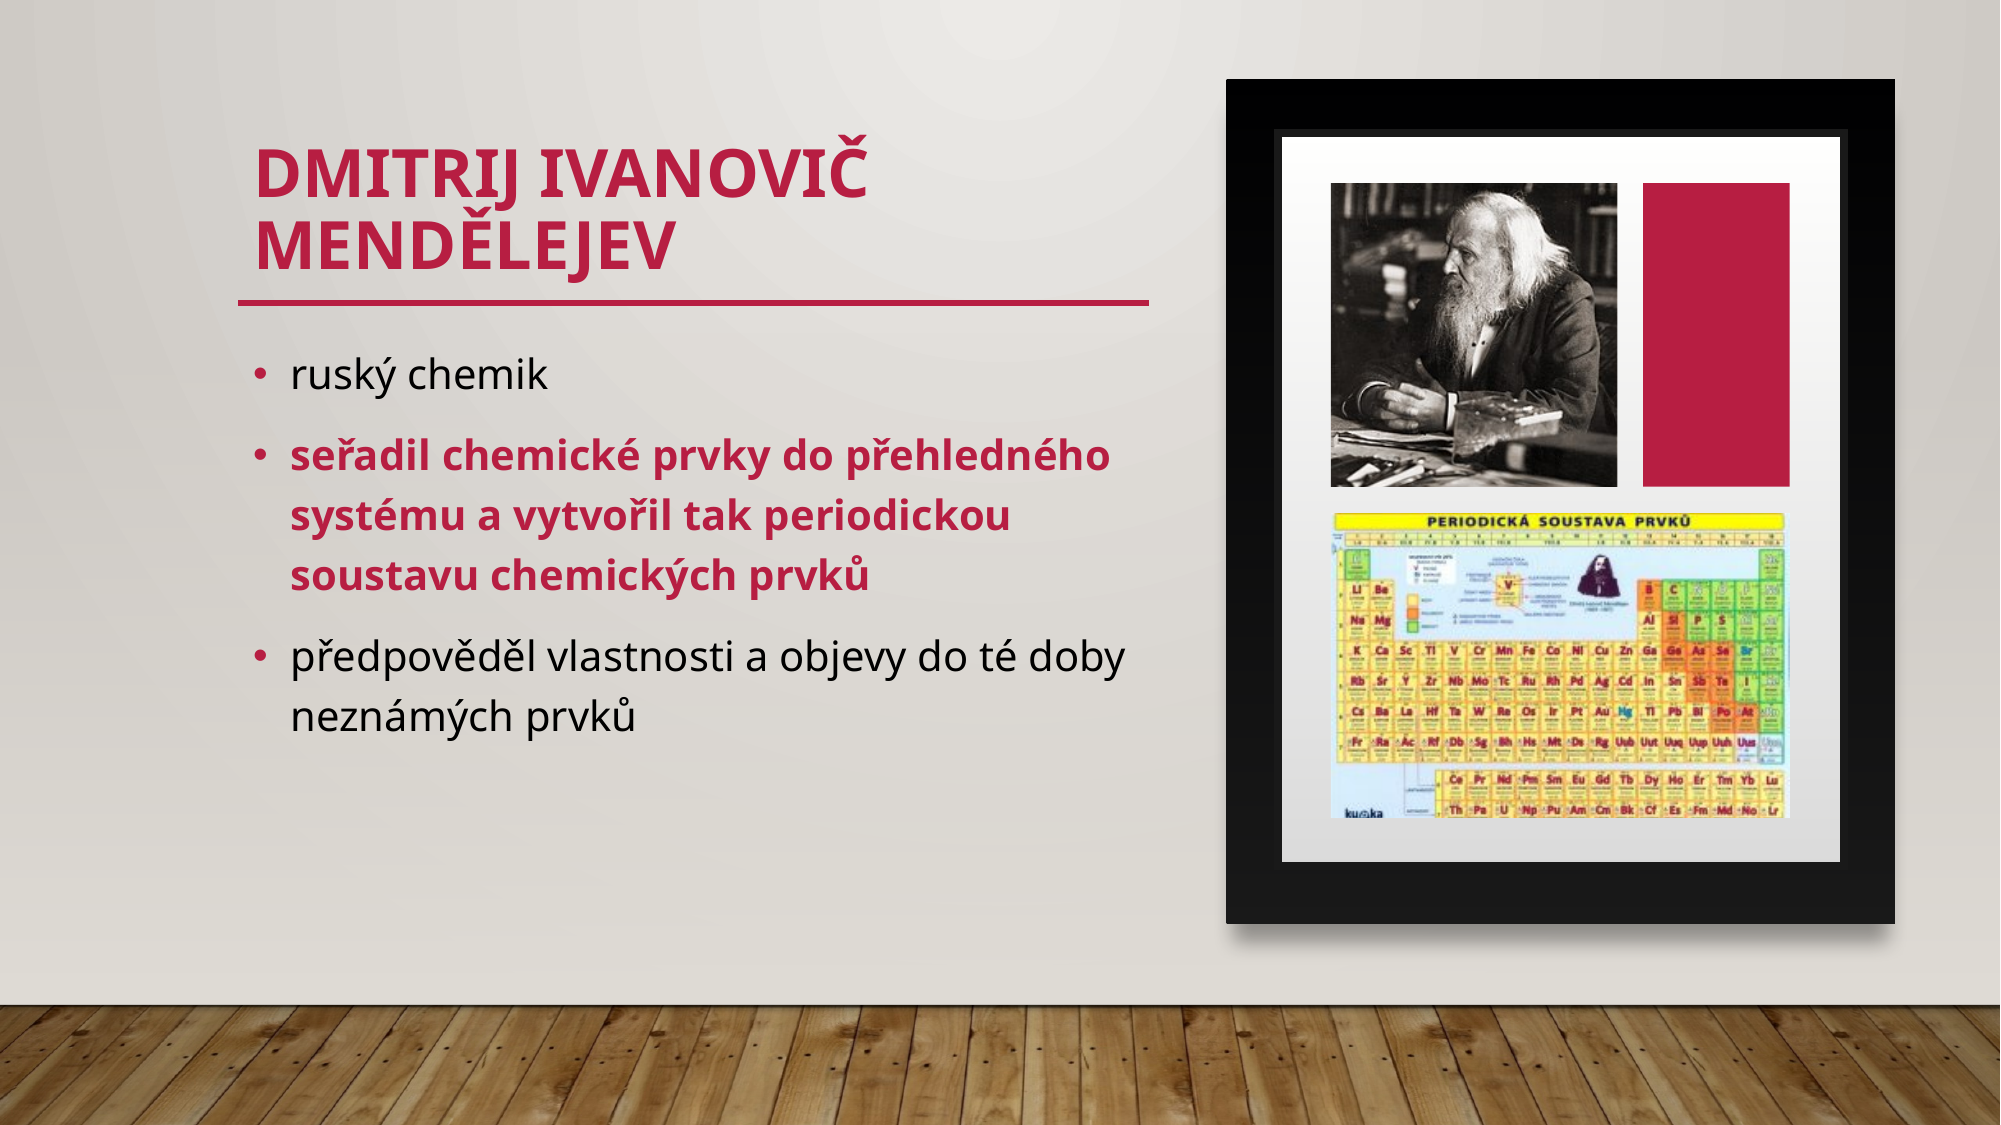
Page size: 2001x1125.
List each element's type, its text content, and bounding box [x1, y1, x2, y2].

text_box [0, 330, 2000, 1004]
text_box [0, 0, 2000, 330]
picture [1330, 513, 1791, 818]
picture [1330, 182, 1618, 487]
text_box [1226, 78, 1896, 924]
picture [0, 1006, 2000, 1125]
title Dmitrij Ivanovič Mendělejev [238, 131, 1149, 302]
list ruský chemik seřadil chemické prvky do přehledného systému a vytvořil tak periodickou soustavu chemických prvků předpověděl vlastnosti a objevy do té doby neznámých prvků [238, 330, 1149, 897]
